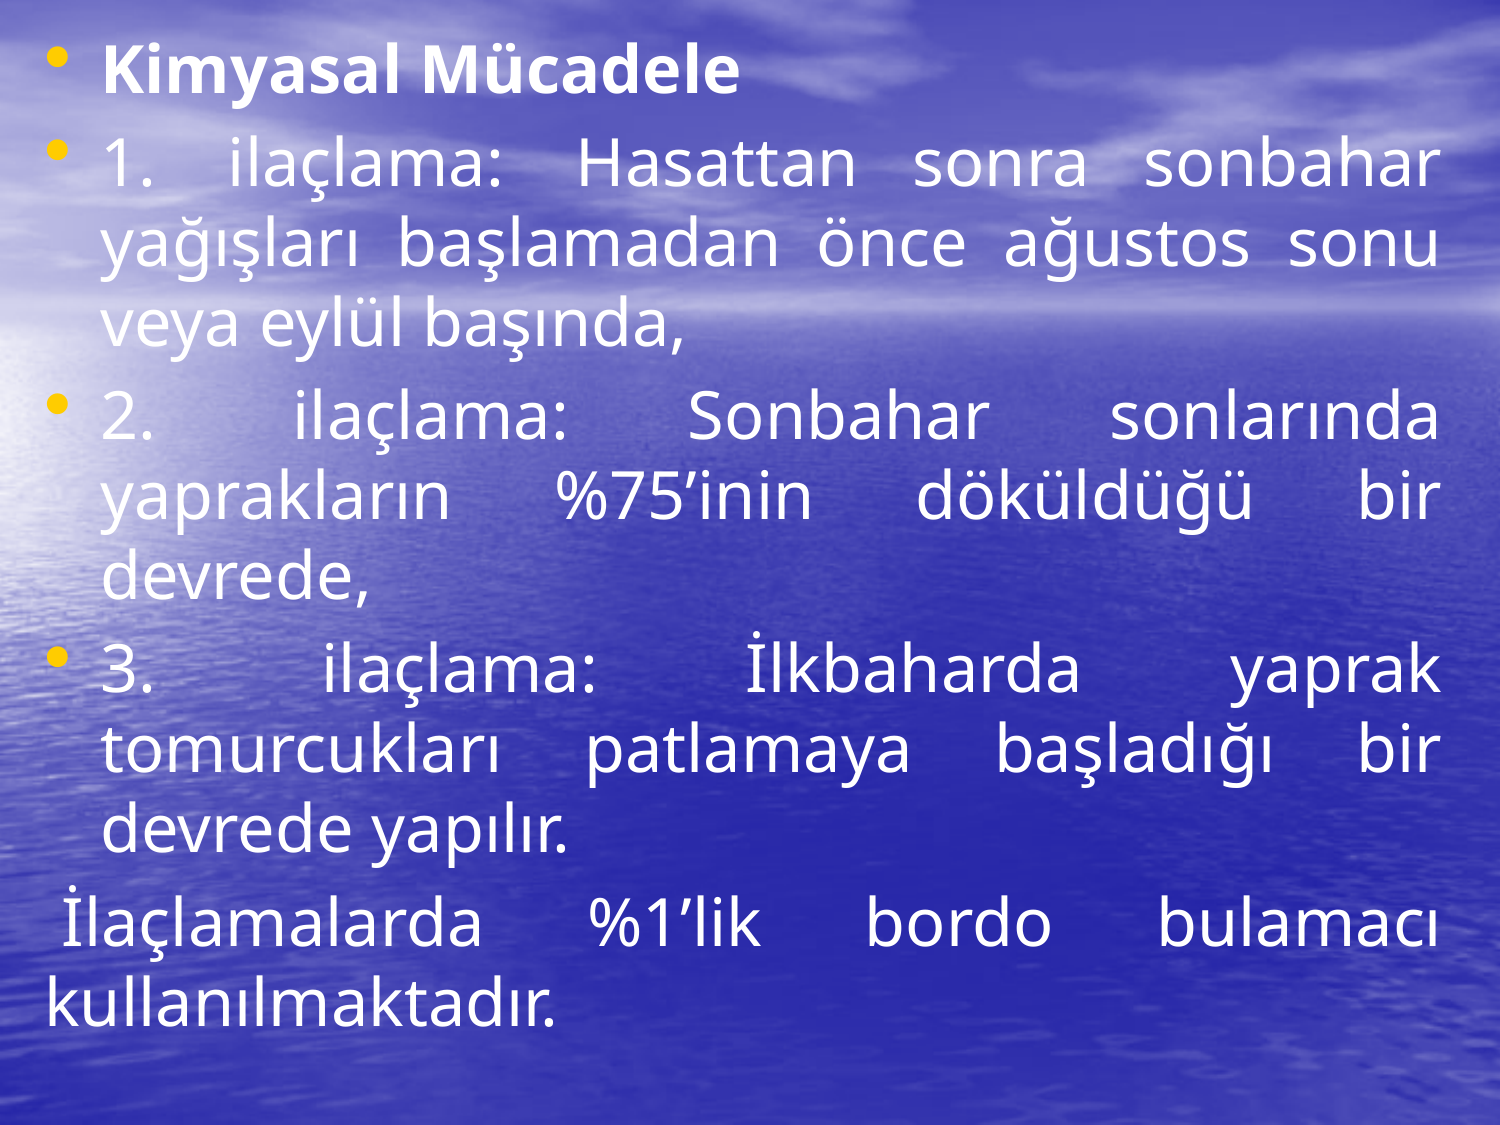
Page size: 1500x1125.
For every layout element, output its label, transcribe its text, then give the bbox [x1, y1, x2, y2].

list Kimyasal Mücadele 1. ilaçlama: Hasattan sonra sonbahar yağışları başlamadan önce ağustos sonu veya eylül başında, 2. ilaçlama: Sonbahar sonlarında yaprakların %75’inin döküldüğü bir devrede, 3. ilaçlama: İlkbaharda yaprak tomurcukları patlamaya başladığı bir devrede yapılır. İlaçlamalarda %1’lik bordo bulamacı kullanılmaktadır. [29, 19, 1459, 1094]
